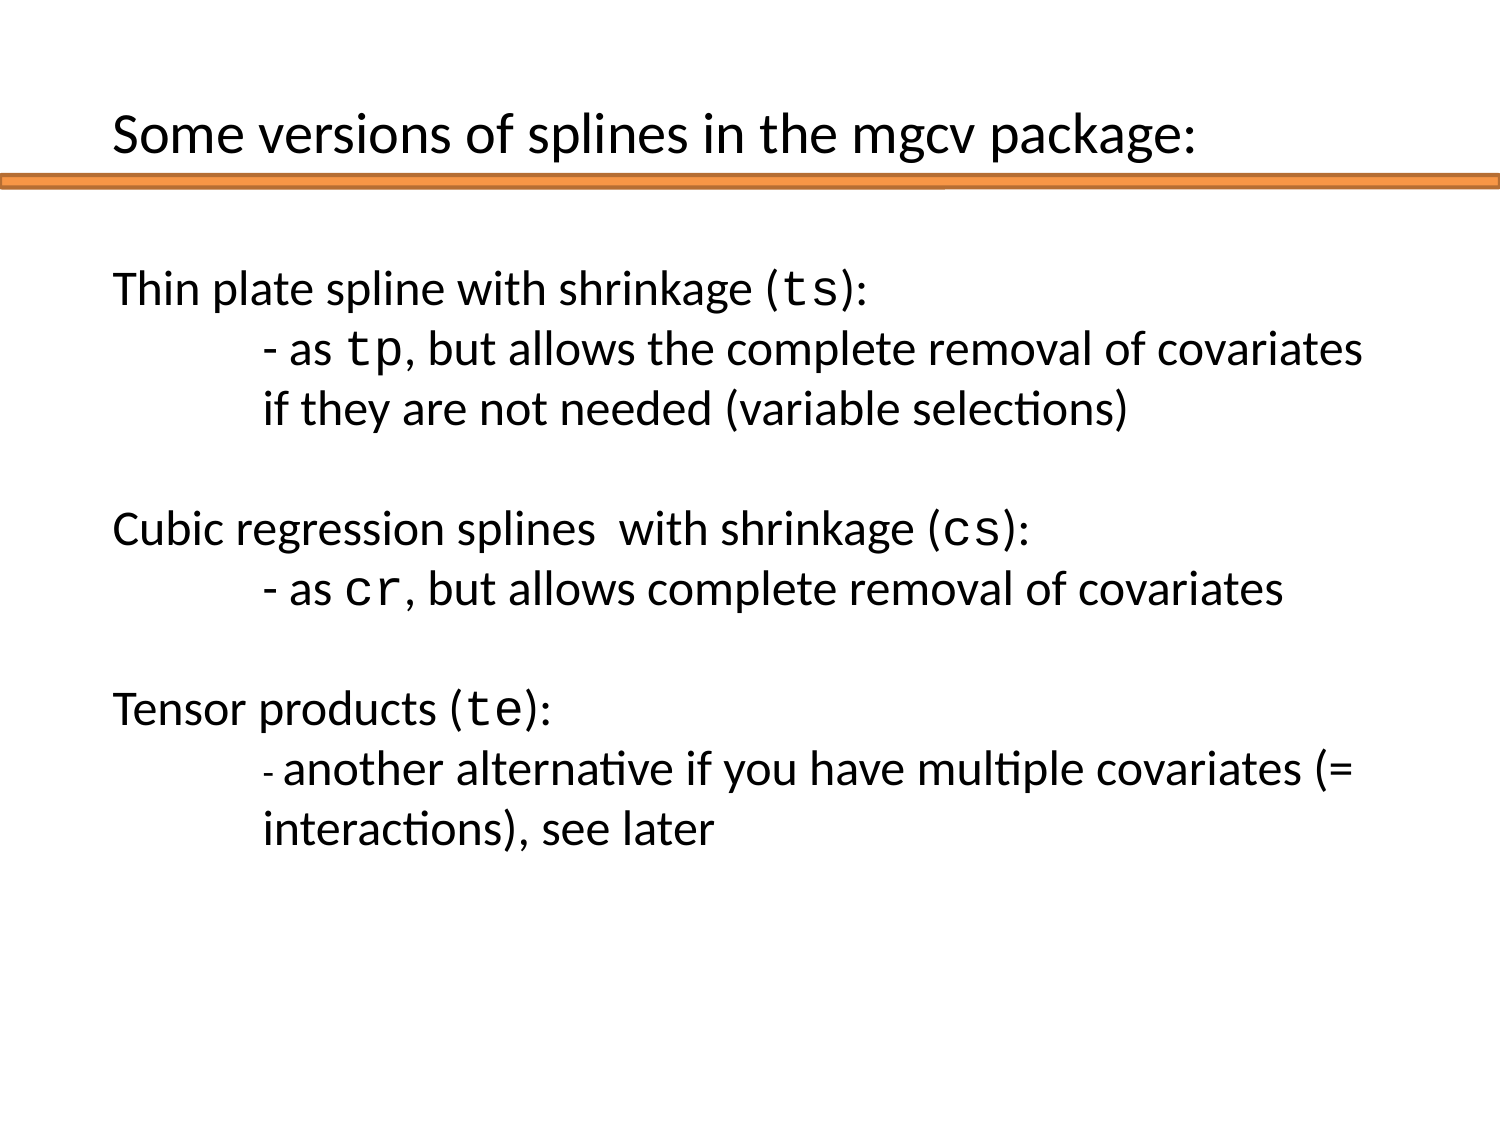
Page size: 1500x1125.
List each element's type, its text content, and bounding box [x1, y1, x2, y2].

text_box Some versions of splines in the mgcv package: Thin plate spline with shrinkage (ts): - as tp, but allows the complete removal of covariates if they are not needed (variable selections) Cubic regression splines with shrinkage (cs): - as cr, but allows complete removal of covariates Tensor products (te): - another alternative if you have multiple covariates (= interactions), see later [97, 87, 1411, 172]
text_box Some versions of splines in the mgcv package: Thin plate spline with shrinkage (ts): - as tp, but allows the complete removal of covariates if they are not needed (variable selections) Cubic regression splines with shrinkage (cs): - as cr, but allows complete removal of covariates Tensor products (te): - another alternative if you have multiple covariates (= interactions), see later [97, 190, 1411, 863]
text_box [0, 172, 1500, 190]
